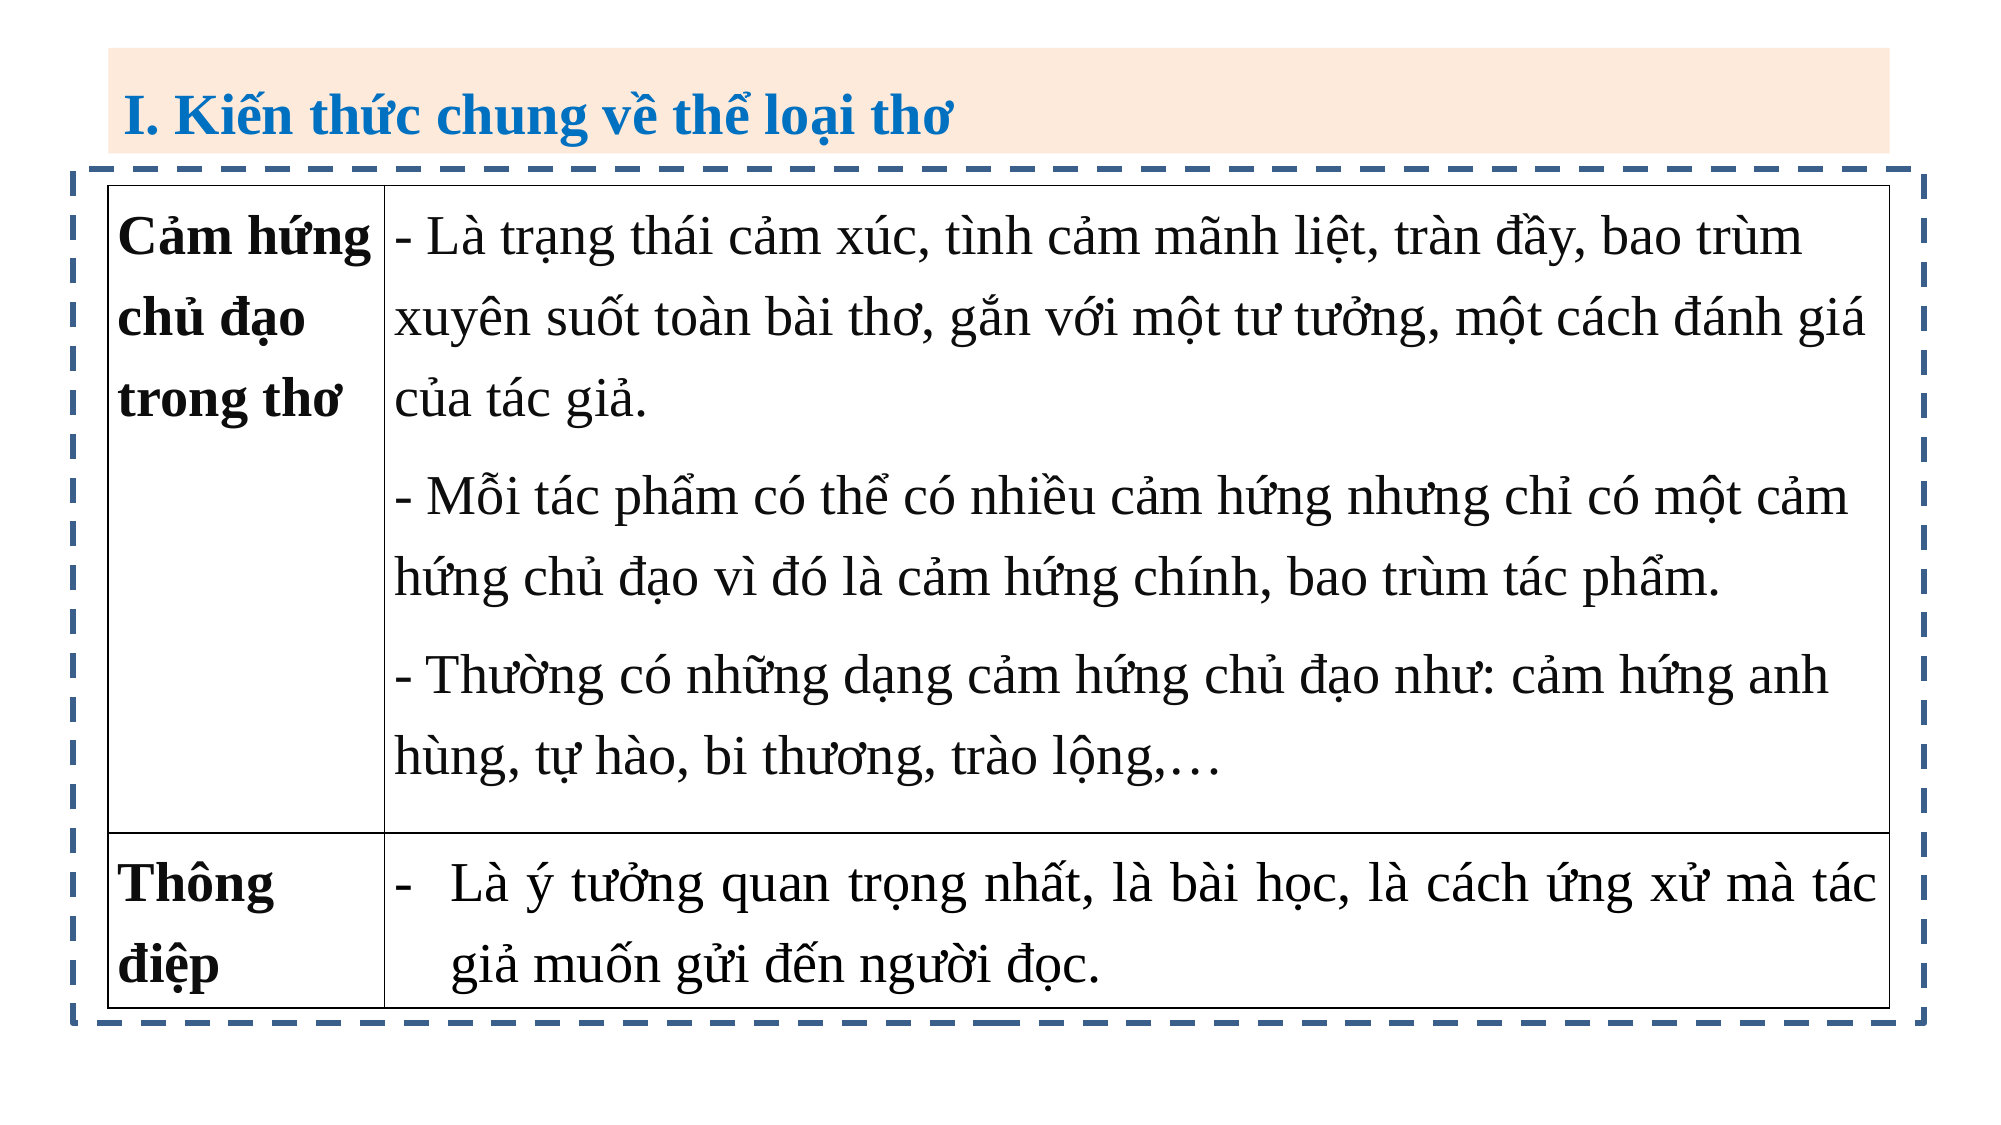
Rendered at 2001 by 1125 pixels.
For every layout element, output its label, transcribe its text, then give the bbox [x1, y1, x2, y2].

table_header - Là trạng thái cảm xúc, tình cảm mãnh liệt, tràn đầy, bao trùm xuyên suốt toàn bài thơ, gắn với một tư tưởng, một cách đánh giá của tác giả. - Mỗi tác phẩm có thể có nhiều cảm hứng nhưng chỉ có một cảm hứng chủ đạo vì đó là cảm hứng chính, bao trùm tác phẩm. - Thường có những dạng cảm hứng chủ đạo như: cảm hứng anh hùng, tự hào, bi thương, trào lộng,… [385, 186, 1889, 832]
table_cell Là ý tưởng quan trọng nhất, là bài học, là cách ứng xử mà tác giả muốn gửi đến người đọc. [385, 834, 1889, 1007]
text_box I. Kiến thức chung về thể loại thơ [108, 47, 1890, 154]
table_header Cảm hứng chủ đạo trong thơ [109, 186, 384, 832]
text_box [71, 167, 1926, 1025]
table_cell Thông điệp [109, 834, 384, 1007]
